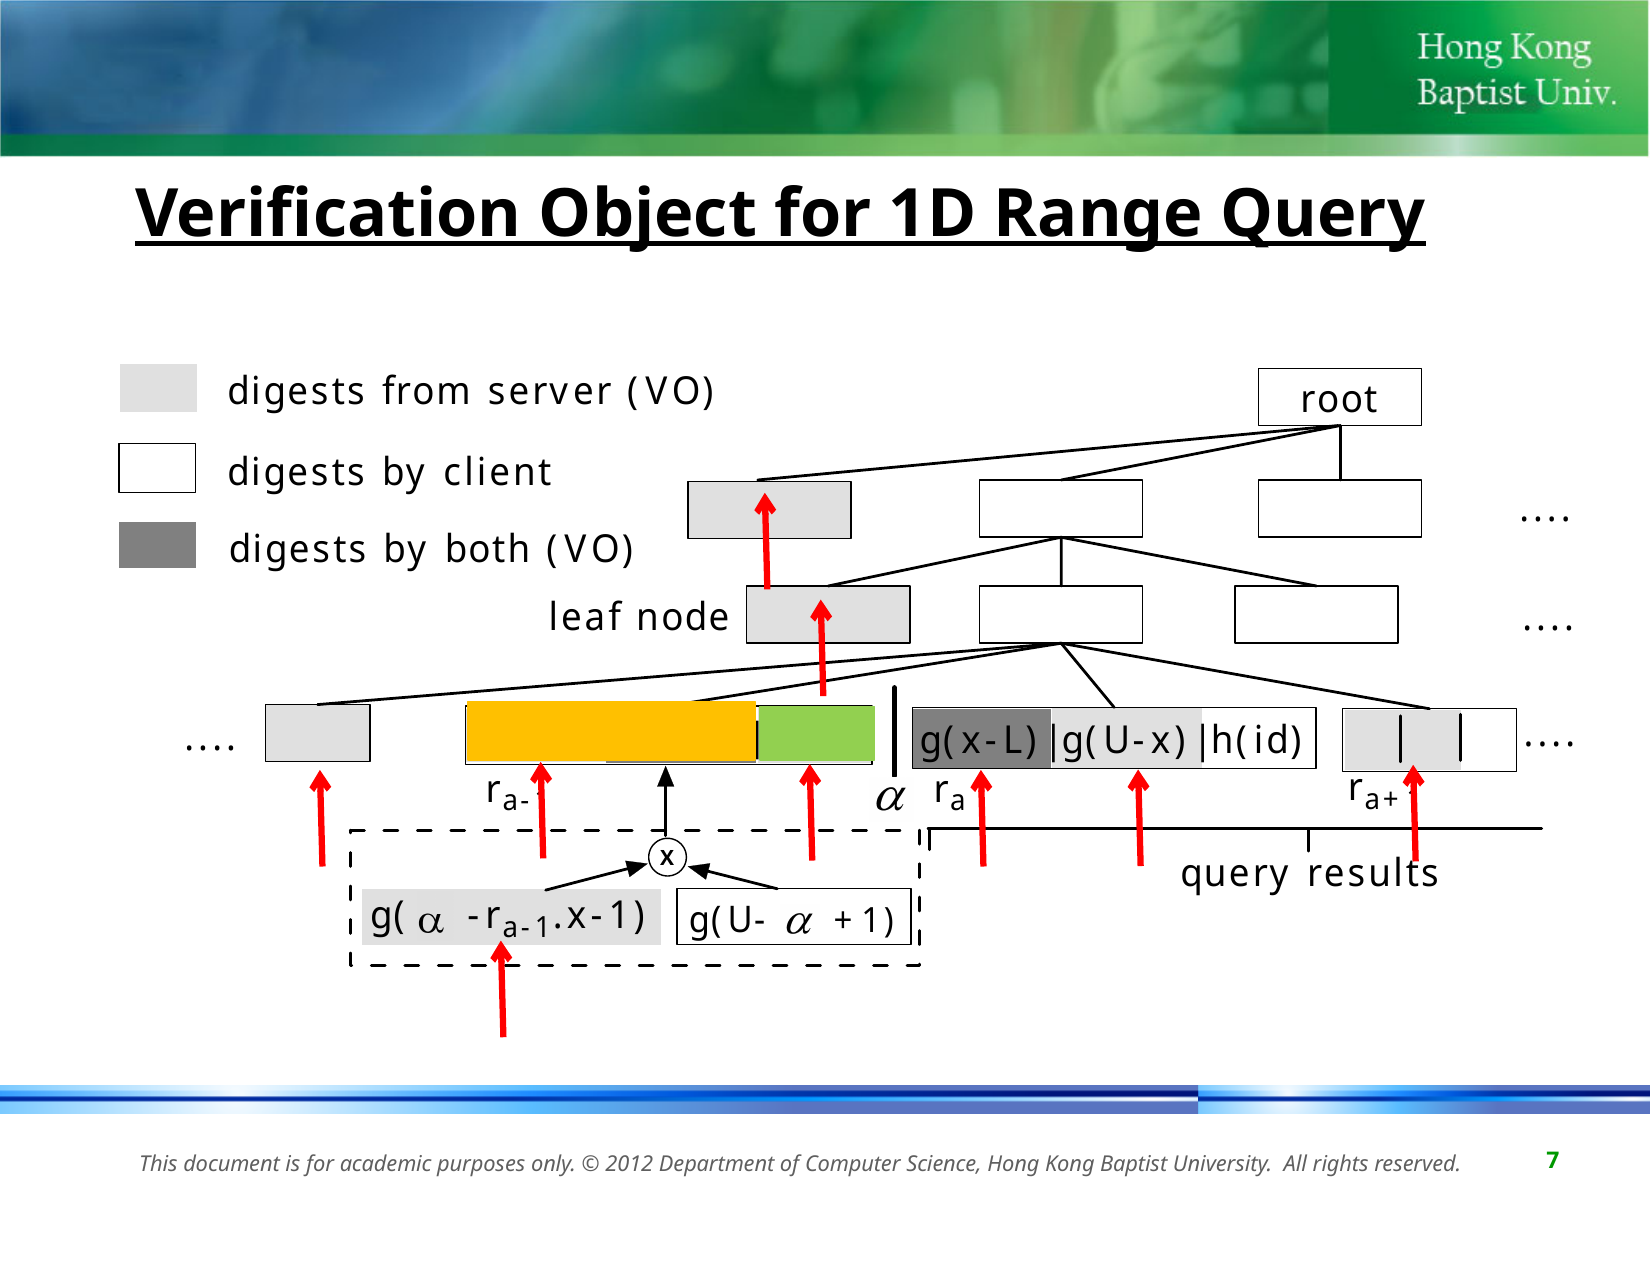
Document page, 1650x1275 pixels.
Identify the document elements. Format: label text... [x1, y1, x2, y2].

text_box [540, 761, 544, 859]
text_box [820, 599, 824, 697]
picture [0, 1085, 1650, 1114]
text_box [111, 357, 1587, 973]
picture [0, 0, 1650, 158]
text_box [764, 492, 768, 590]
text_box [809, 763, 813, 861]
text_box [980, 769, 984, 867]
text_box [319, 769, 323, 867]
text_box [500, 940, 504, 1038]
title Verification Object for 1D Range Query [120, 161, 1593, 265]
